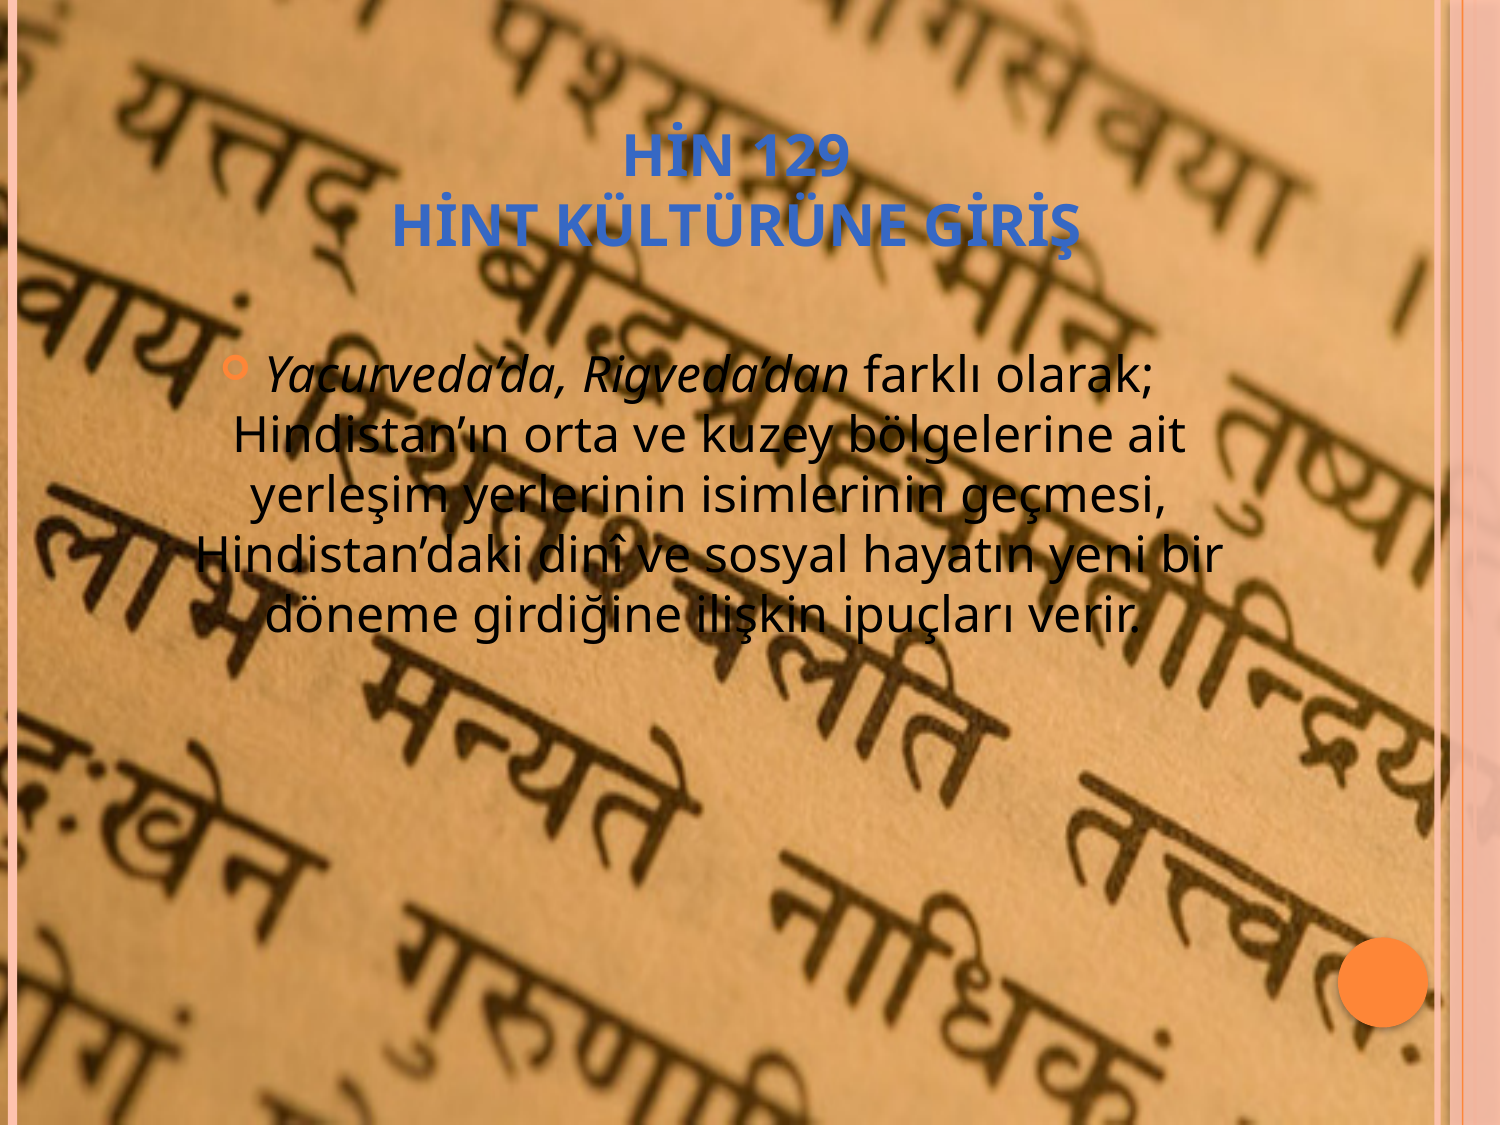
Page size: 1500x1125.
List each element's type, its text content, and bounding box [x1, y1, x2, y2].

picture [1441, 0, 1449, 1125]
picture [18, 0, 1434, 1125]
title HİN 129 HİNT KÜLTÜRÜNE GİRİŞ [123, 78, 1349, 266]
text_box [100, 90, 1326, 278]
picture [0, 0, 7, 1125]
list Yacurveda’da, Rigveda’dan farklı olarak; Hindistan’ın orta ve kuzey bölgelerine ait yerleşim yerlerinin isimlerinin geçmesi, Hindistan’daki dinî ve sosyal hayatın yeni bir döneme girdiğine ilişkin ipuçları verir. [75, 262, 1300, 1062]
